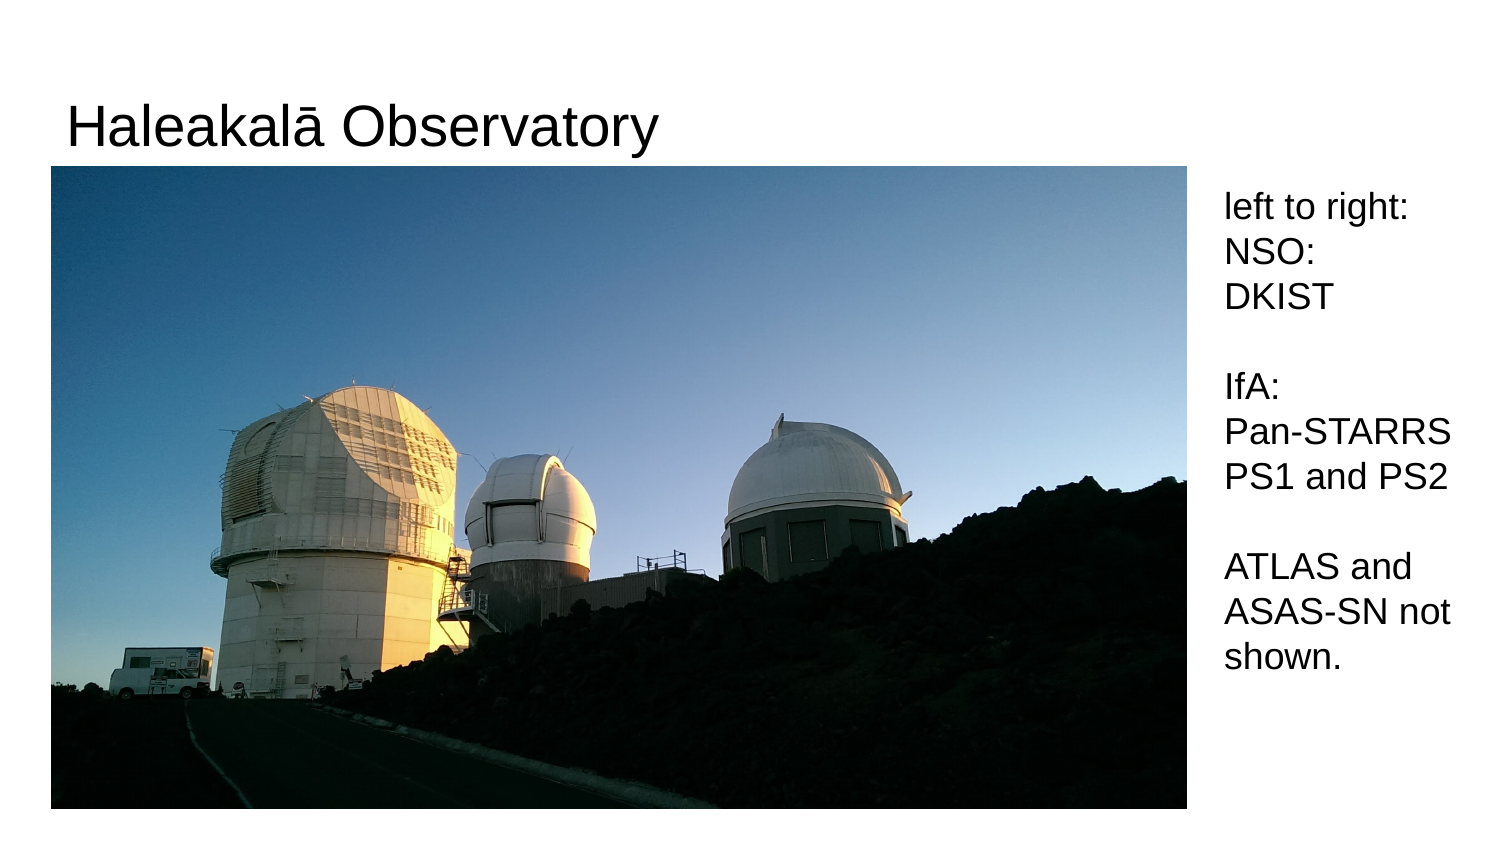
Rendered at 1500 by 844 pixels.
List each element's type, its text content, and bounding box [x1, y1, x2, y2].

text_box left to right: NSO: DKIST IfA: Pan-STARRS PS1 and PS2 ATLAS and ASAS-SN not shown. [1209, 166, 1492, 824]
picture [50, 166, 1187, 810]
title Haleakalā Observatory [51, 72, 1449, 167]
